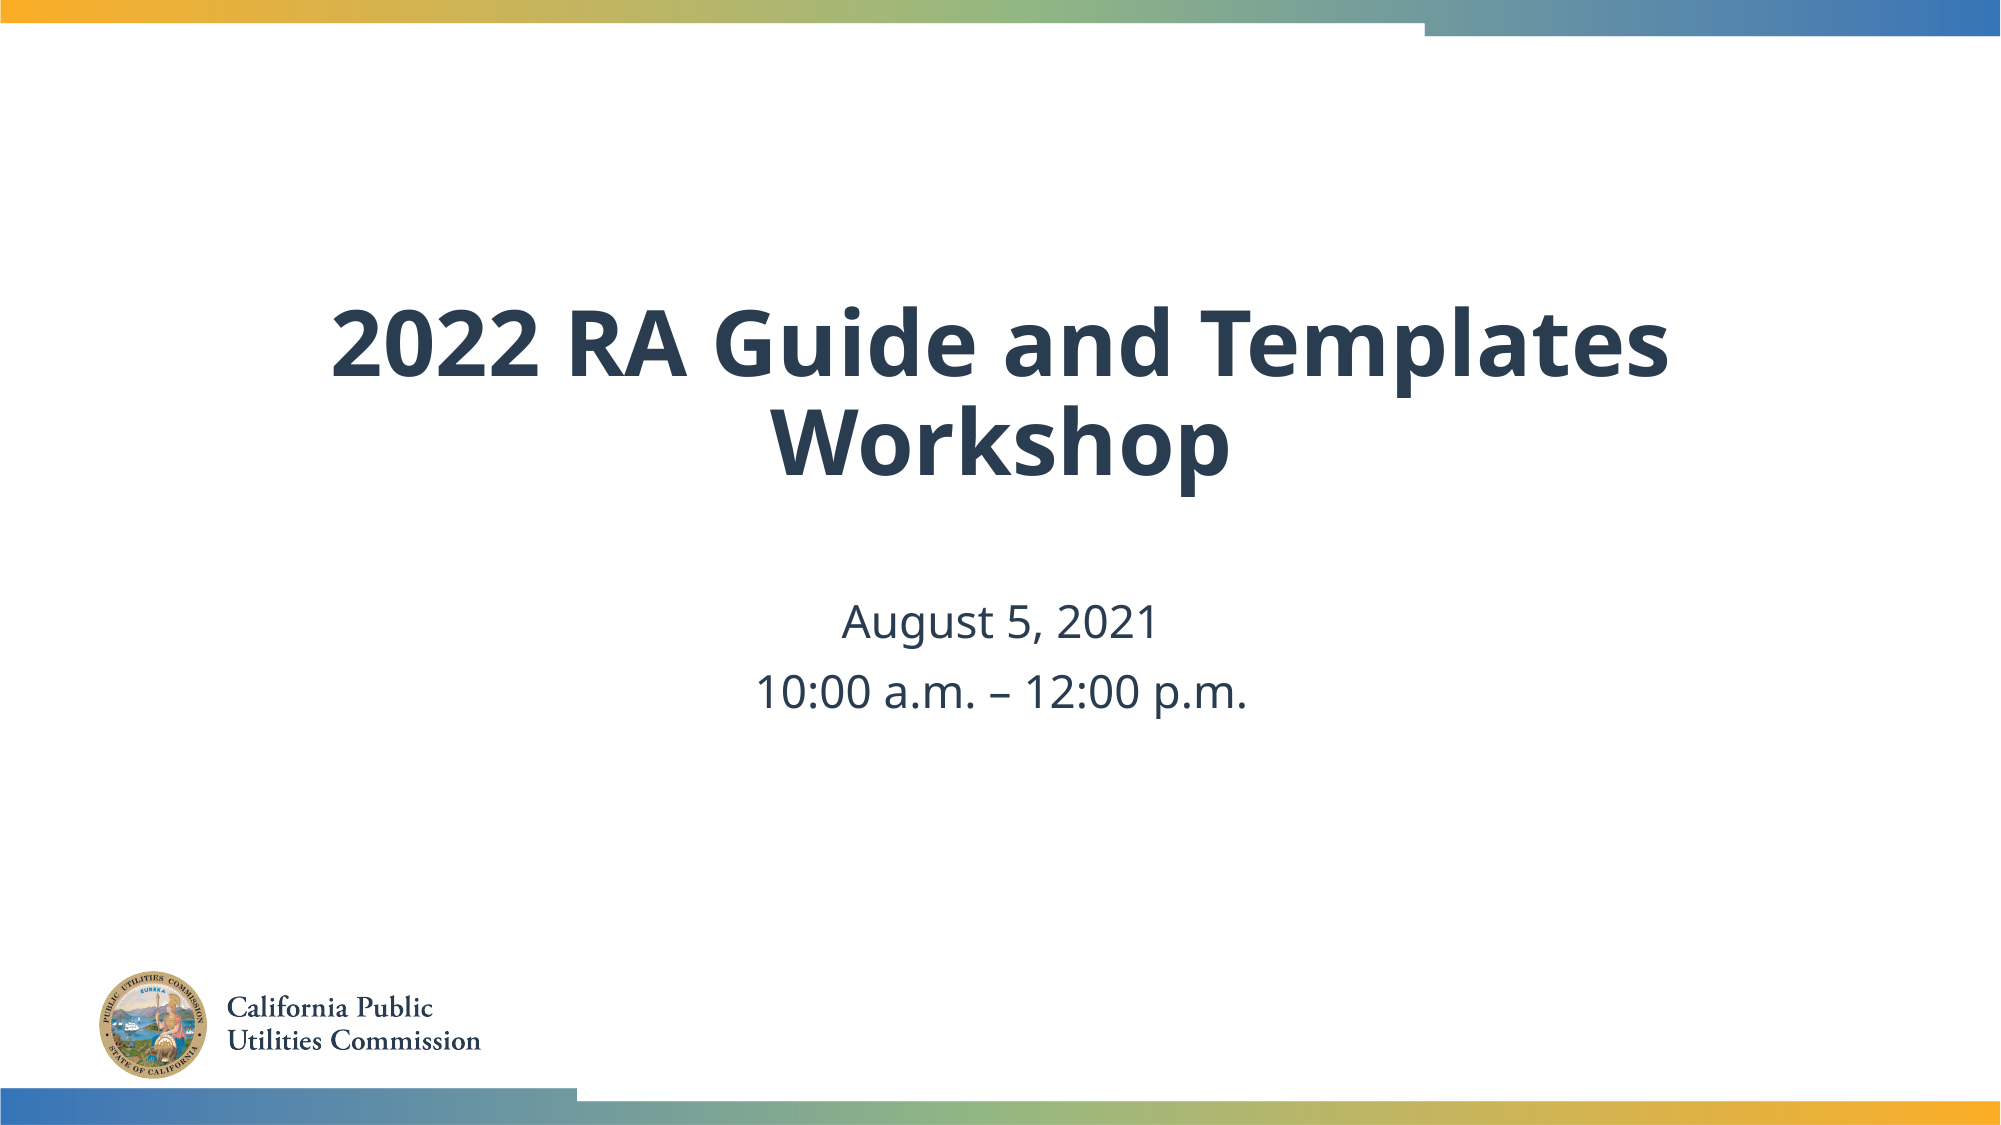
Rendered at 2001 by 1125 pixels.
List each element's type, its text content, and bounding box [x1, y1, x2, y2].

title 2022 RA Guide and Templates Workshop [99, 116, 1904, 495]
picture [0, 0, 2001, 1125]
subtitle August 5, 2021 10:00 a.m. – 12:00 p.m. [99, 523, 1904, 795]
